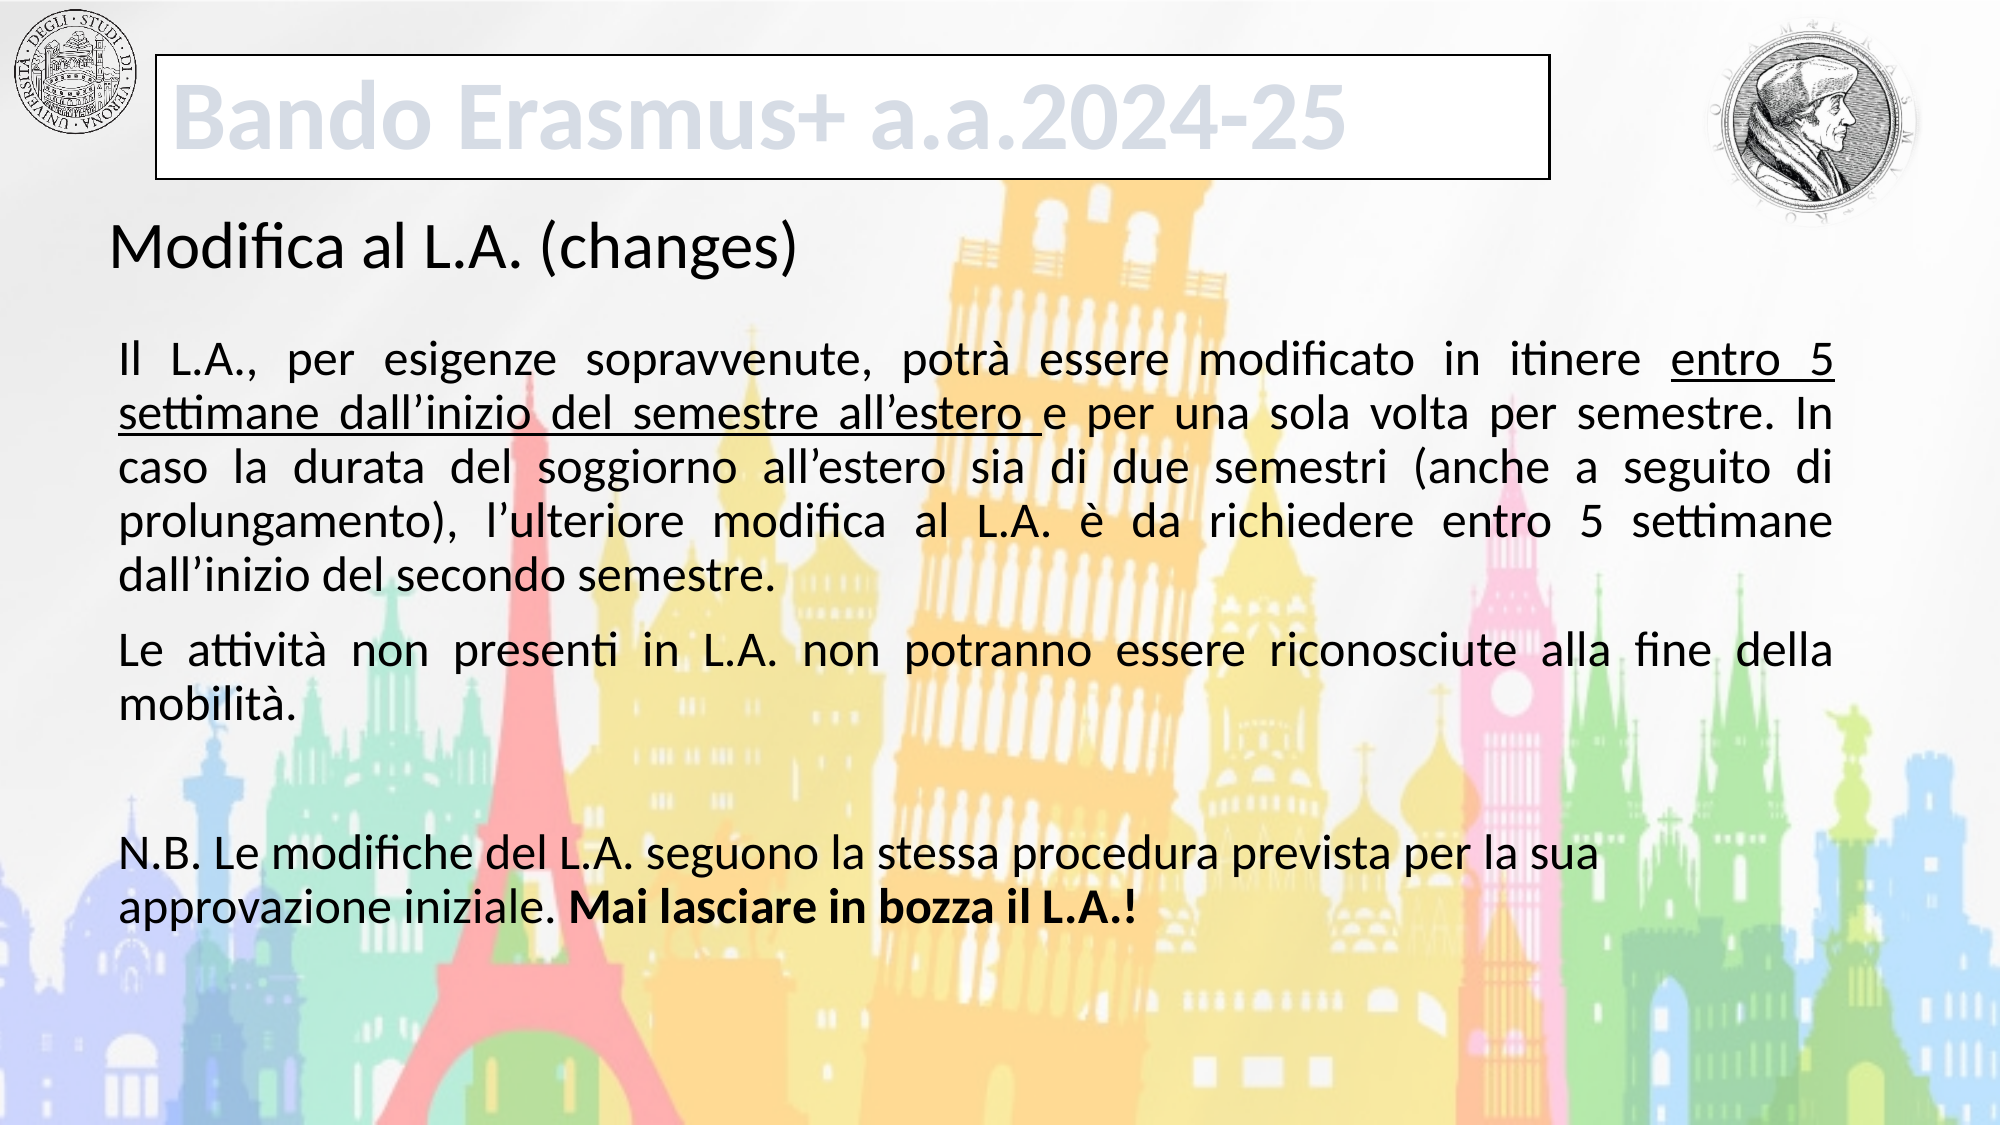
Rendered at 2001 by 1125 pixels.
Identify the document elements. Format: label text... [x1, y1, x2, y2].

picture [14, 9, 137, 135]
text_box Modifica al L.A. (changes) [93, 194, 1720, 290]
text_box Il L.A., per esigenze sopravvenute, potrà essere modificato in itinere entro 5 settimane dall’inizio del semestre all’estero e per una sola volta per semestre. In caso la durata del soggiorno all’estero sia di due semestri (anche a seguito di prolungamento), l’ulteriore modifica al L.A. è da richiedere entro 5 settimane dall’inizio del secondo semestre. Le attività non presenti in L.A. non potranno essere riconosciute alla fine della mobilità. N.B. Le modifiche del L.A. seguono la stessa procedura prevista per la sua approvazione iniziale. Mai lasciare in bozza il L.A.! [103, 324, 1850, 1014]
picture [1698, 10, 1928, 234]
text_box Bando Erasmus+ a.a.2024-25 [155, 54, 1551, 180]
